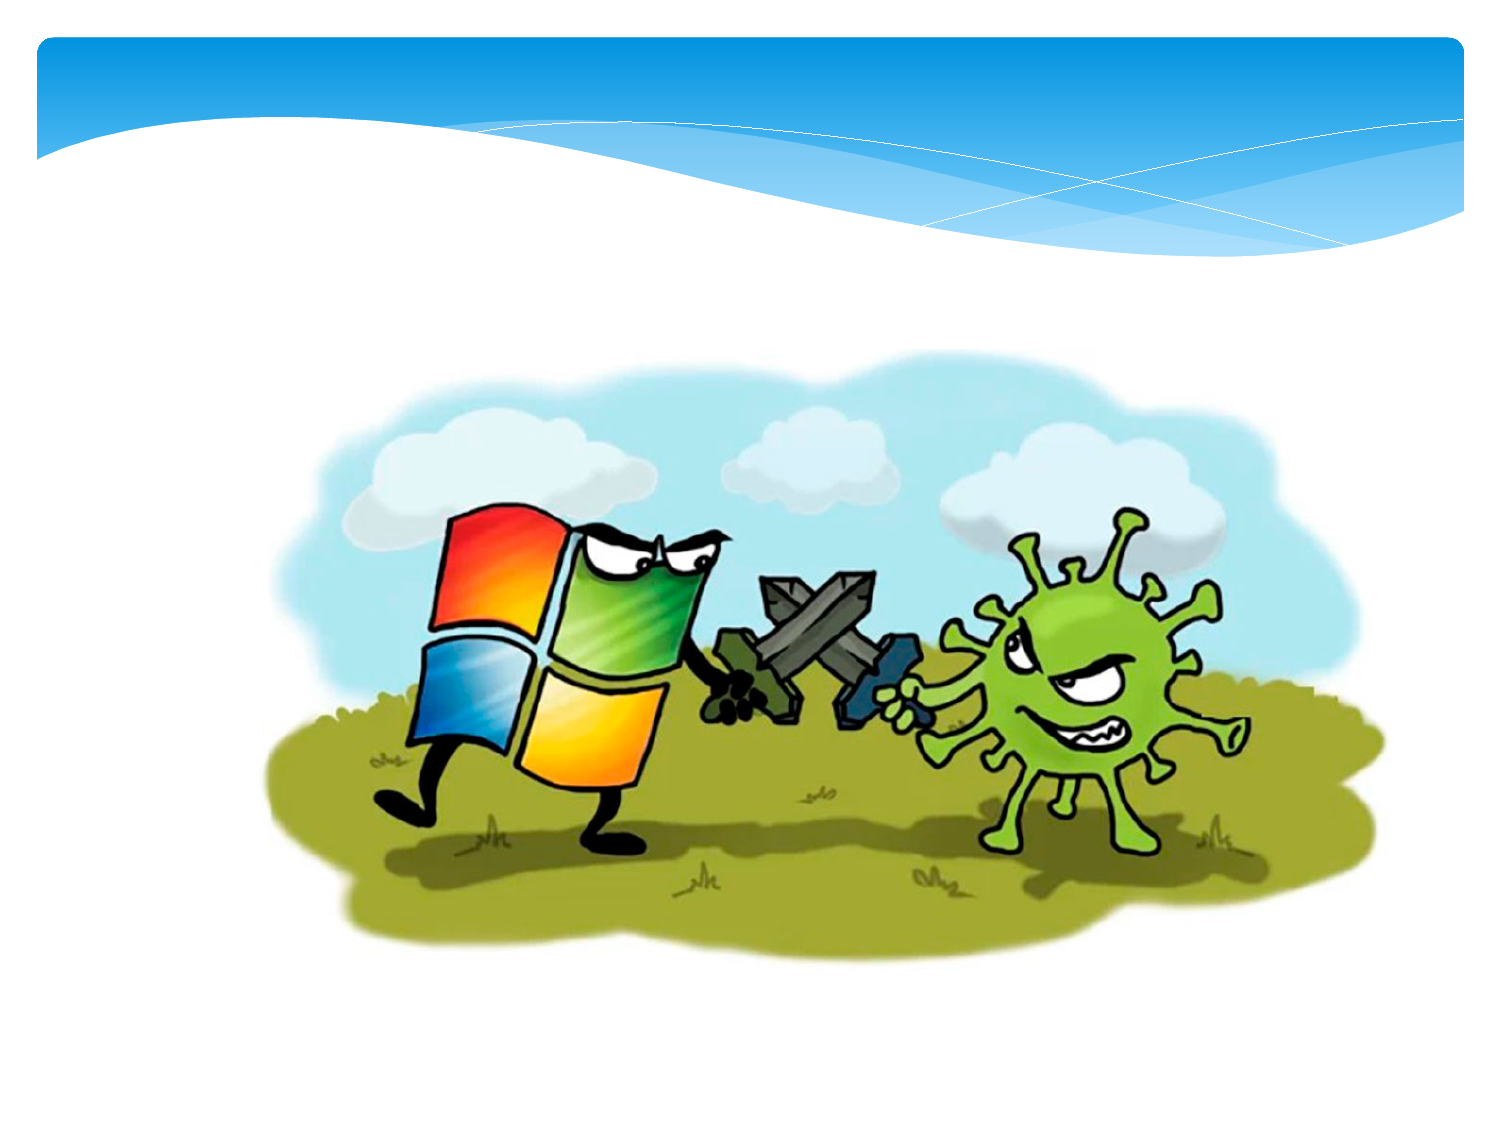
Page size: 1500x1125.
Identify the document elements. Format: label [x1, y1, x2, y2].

picture [218, 349, 1427, 973]
